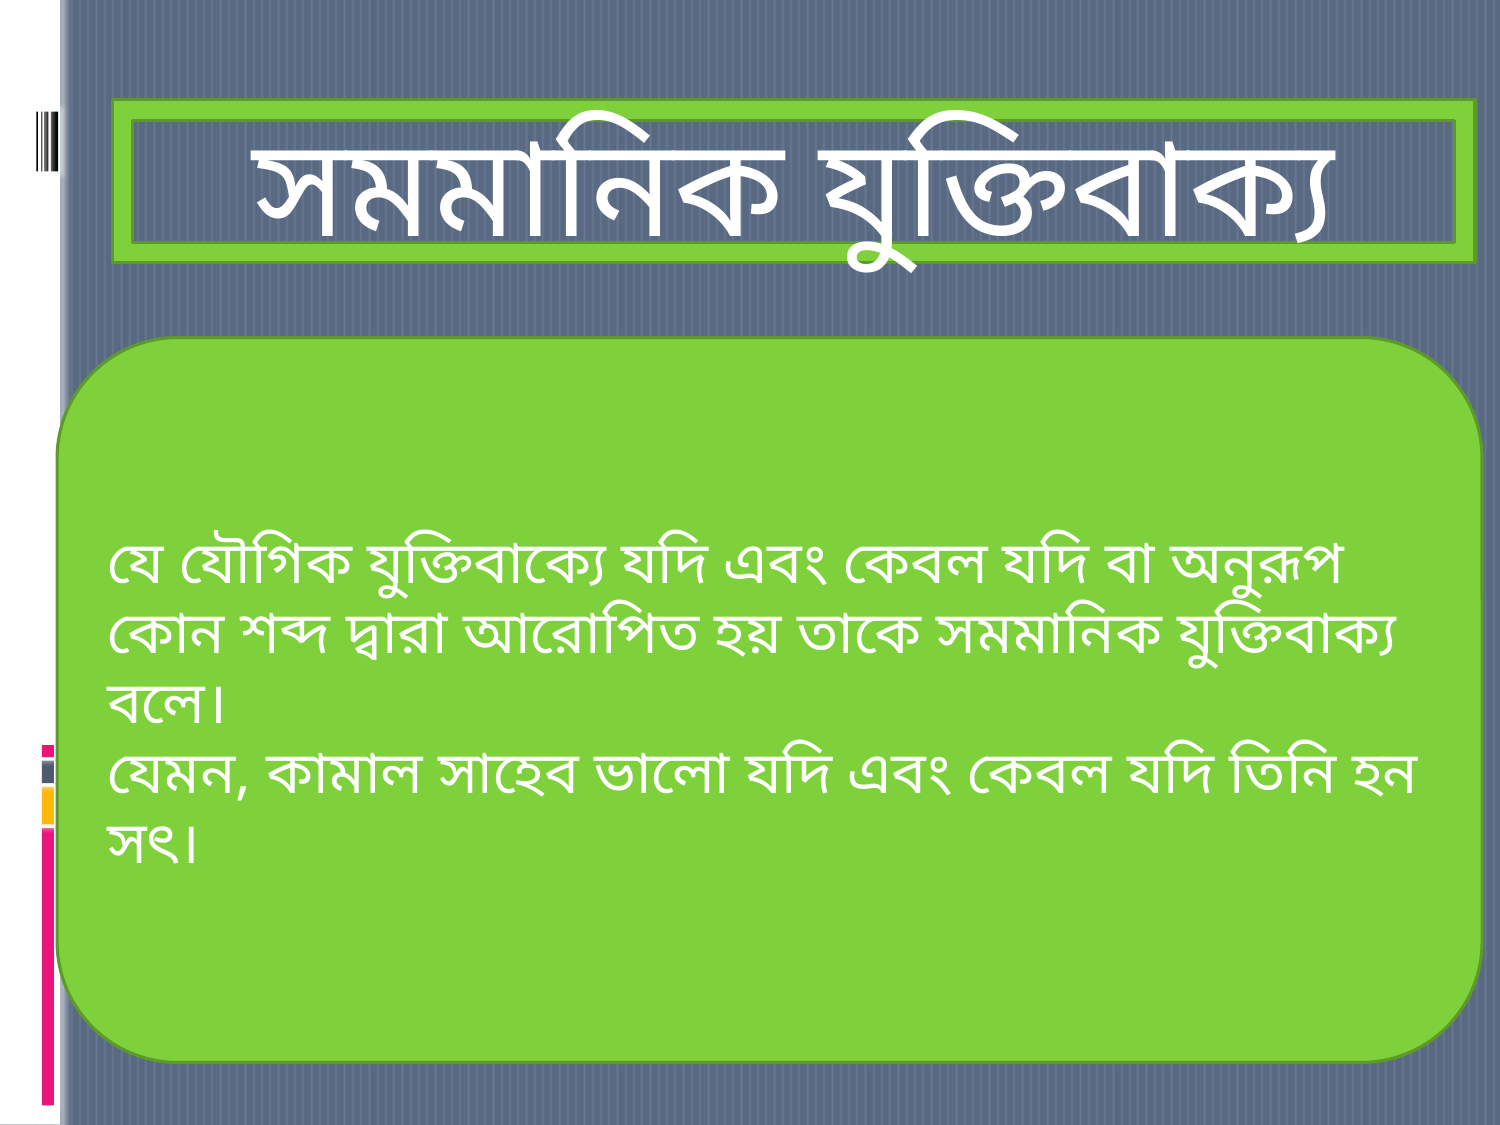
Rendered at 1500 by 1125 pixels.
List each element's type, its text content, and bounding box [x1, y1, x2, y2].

text_box সমমানিক যুক্তিবাক্য [111, 98, 1477, 264]
text_box যে যৌগিক যুক্তিবাক্যে যদি এবং কেবল যদি বা অনুরূপ কোন শব্দ দ্বারা আরোপিত হয় তাকে সমমানিক যুক্তিবাক্য বলে। যেমন, কামাল সাহেব ভালো যদি এবং কেবল যদি তিনি হন সৎ। [55, 335, 1484, 1065]
